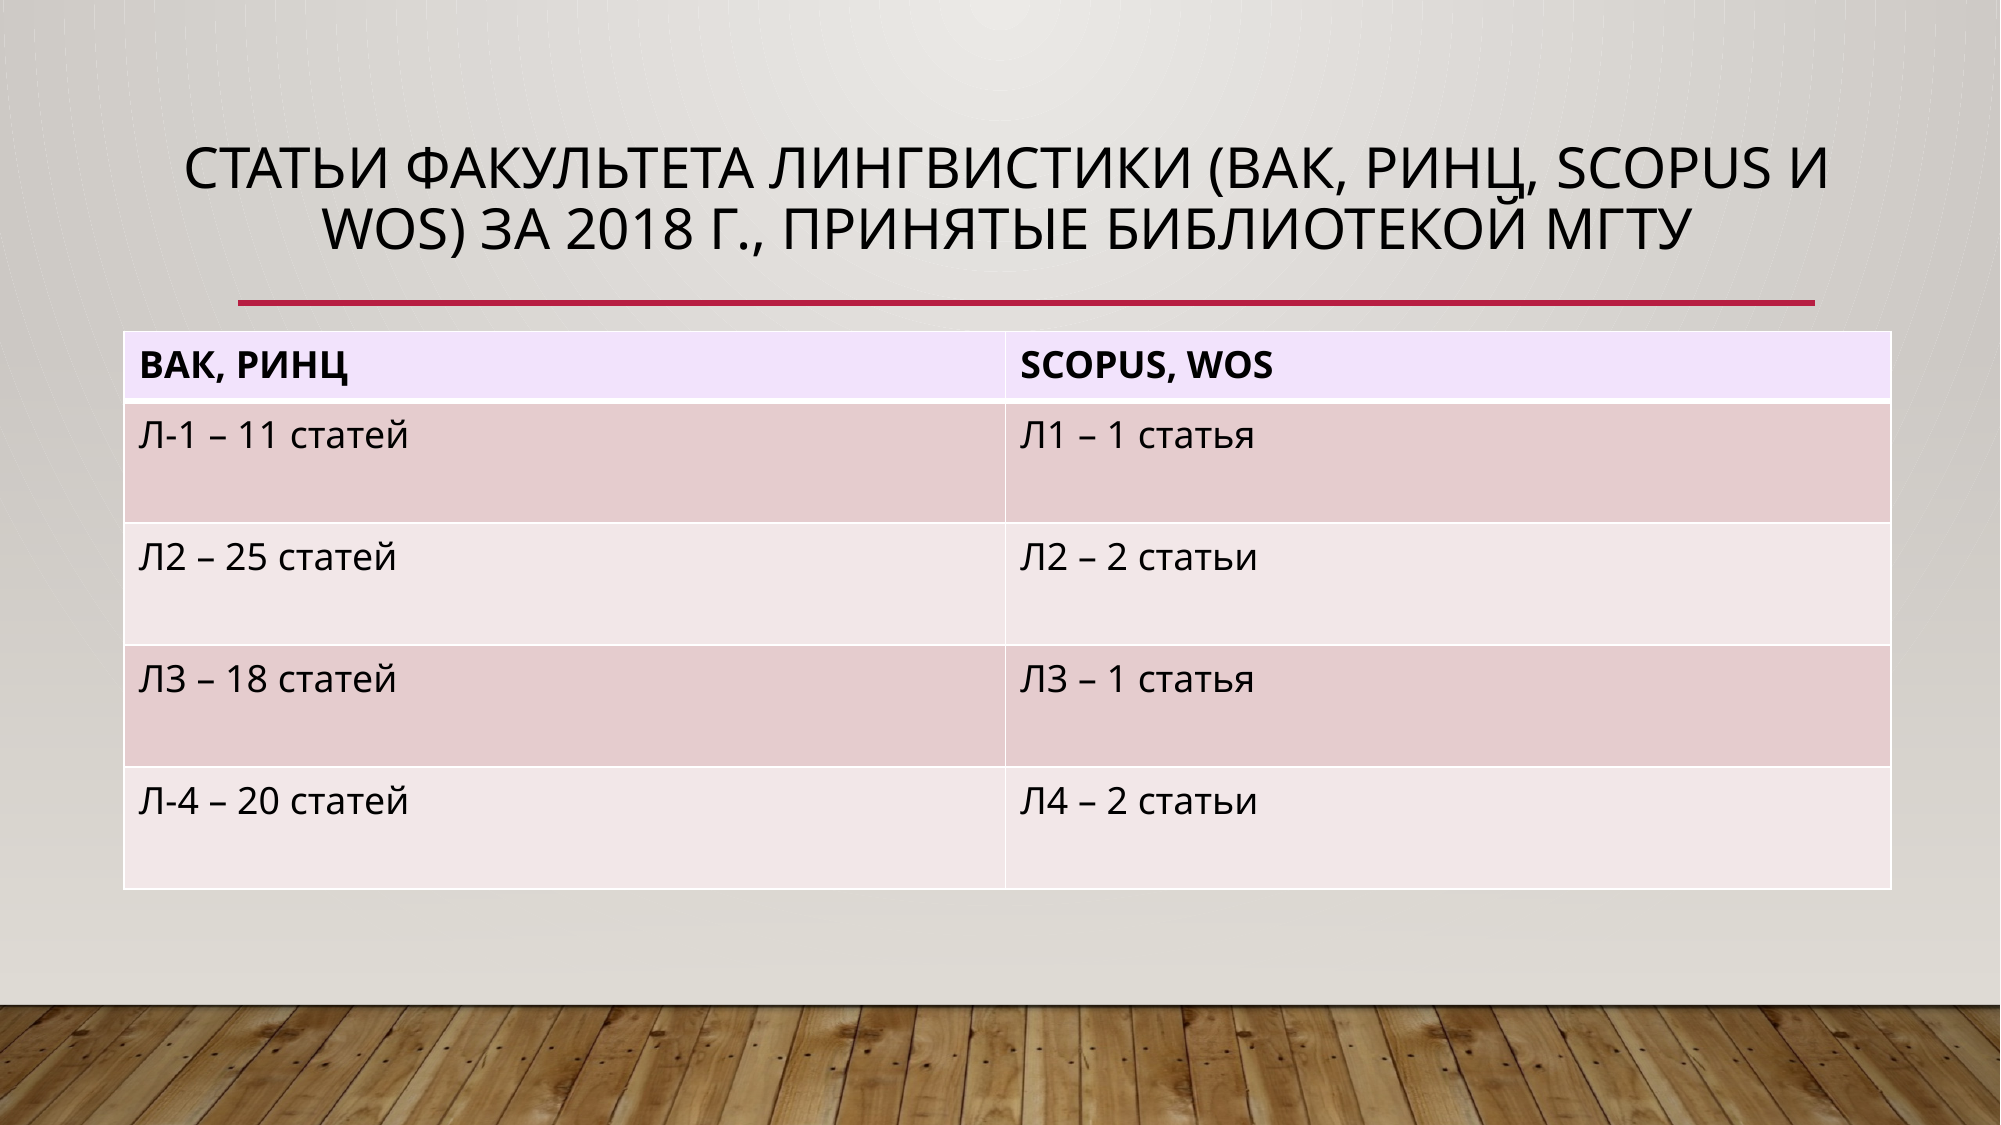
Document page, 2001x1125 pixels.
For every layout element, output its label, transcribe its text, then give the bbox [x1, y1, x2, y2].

table_cell Л1 – 1 статья [1006, 404, 1890, 522]
picture [0, 1005, 2000, 1125]
table_header SCOPUS, WOS [1006, 332, 1890, 398]
table_cell Л4 – 2 статьи [1006, 768, 1890, 888]
table_cell Л-1 – 11 статей [125, 404, 1005, 522]
table_cell Л2 – 2 статьи [1006, 524, 1890, 644]
table_cell Л3 – 18 статей [125, 646, 1005, 766]
table_cell Л-4 – 20 статей [125, 768, 1005, 888]
title Статьи факультета лингвистики (ВАК, РИНЦ, scopus и Wos) за 2018 г., принятые библиотекой МГТУ [123, 131, 1892, 305]
table_header ВАК, РИНЦ [125, 332, 1005, 398]
table_cell Л2 – 25 статей [125, 524, 1005, 644]
table_cell Л3 – 1 статья [1006, 646, 1890, 766]
